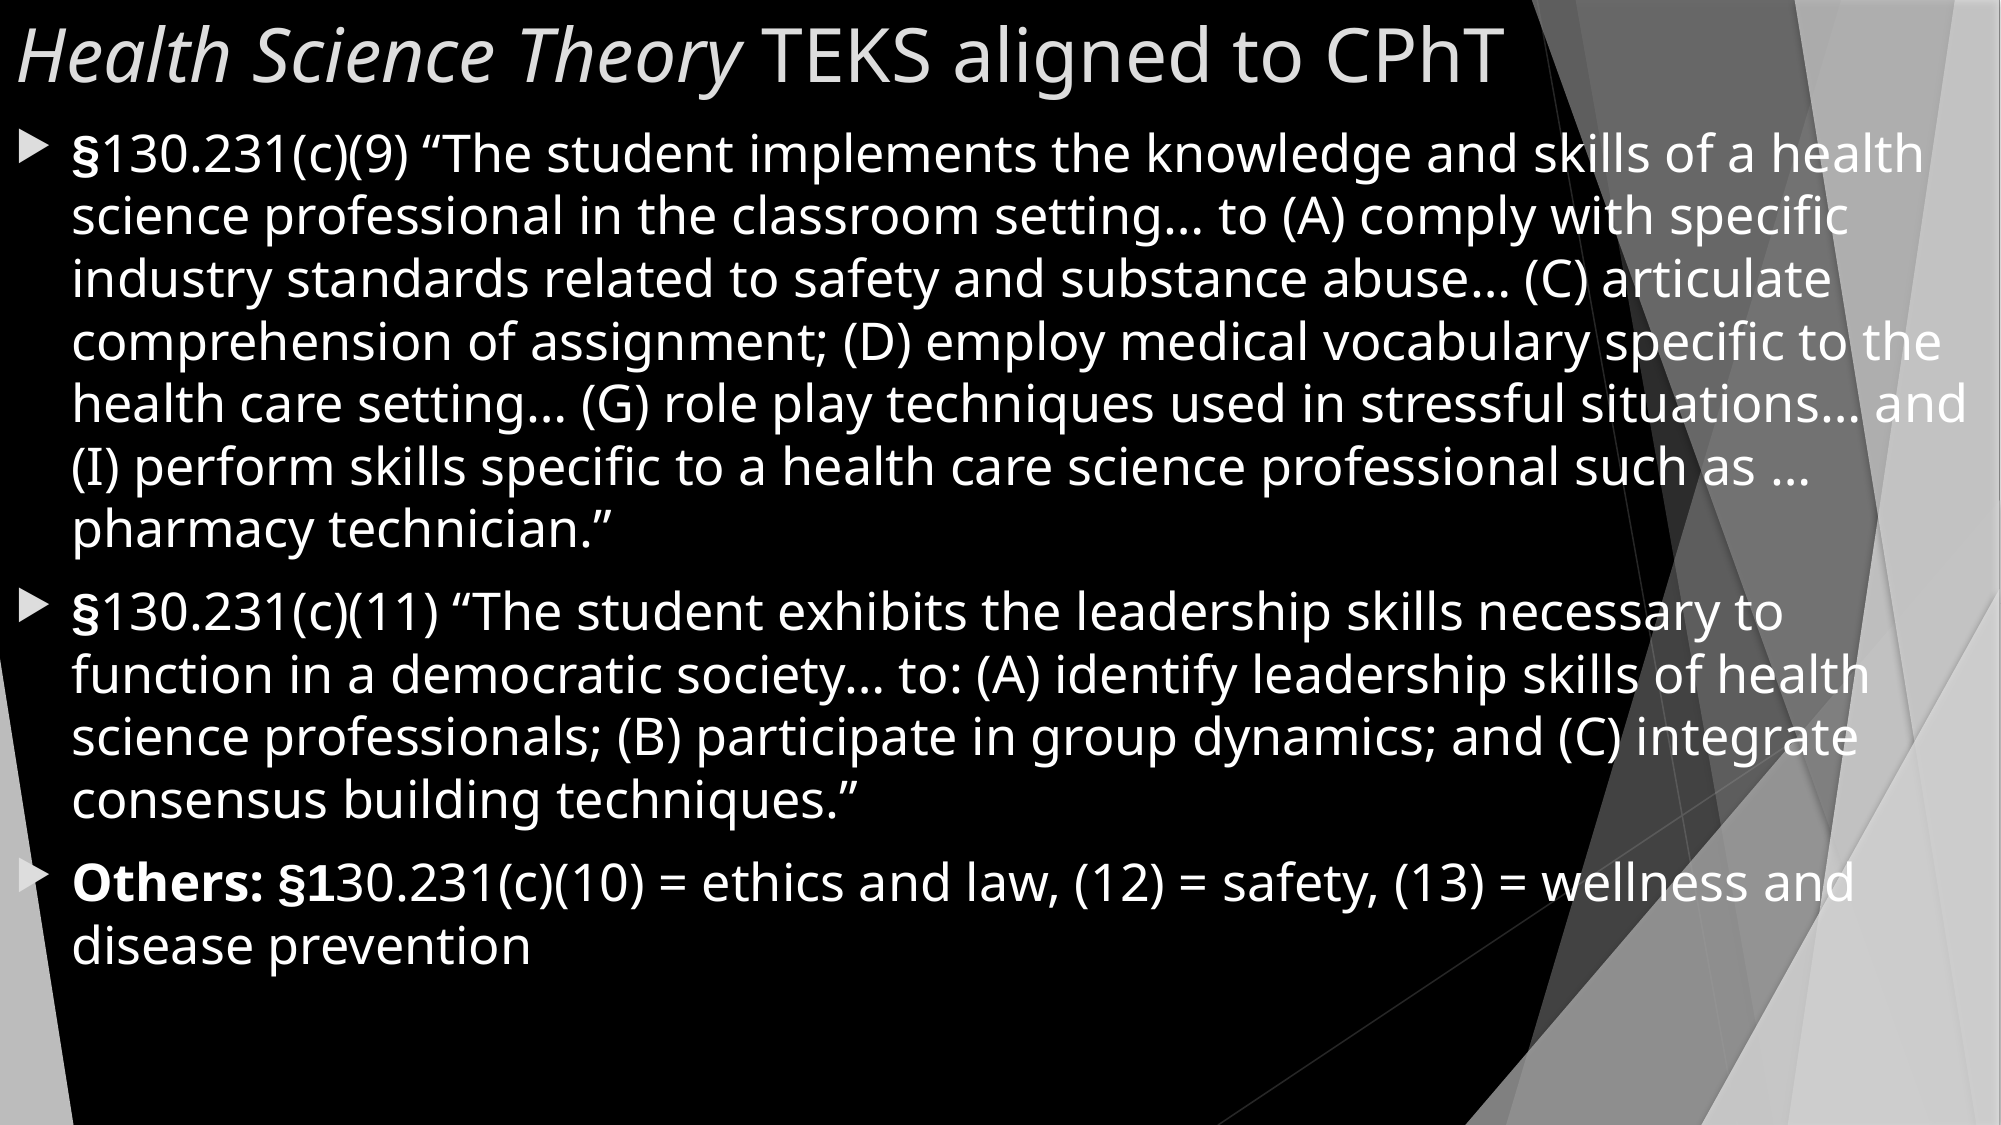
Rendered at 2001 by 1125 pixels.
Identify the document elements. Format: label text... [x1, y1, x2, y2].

title Health Science Theory TEKS aligned to CPhT [0, 0, 2000, 113]
list §130.231(c)(9) “The student implements the knowledge and skills of a health science professional in the classroom setting… to (A) comply with specific industry standards related to safety and substance abuse… (C) articulate comprehension of assignment; (D) employ medical vocabulary specific to the health care setting… (G) role play techniques used in stressful situations… and (I) perform skills specific to a health care science professional such as … pharmacy technician.” §130.231(c)(11) “The student exhibits the leadership skills necessary to function in a democratic society… to: (A) identify leadership skills of health science professionals; (B) participate in group dynamics; and (C) integrate consensus building techniques.” Others: §130.231(c)(10) = ethics and law, (12) = safety, (13) = wellness and disease prevention [0, 113, 2000, 1125]
